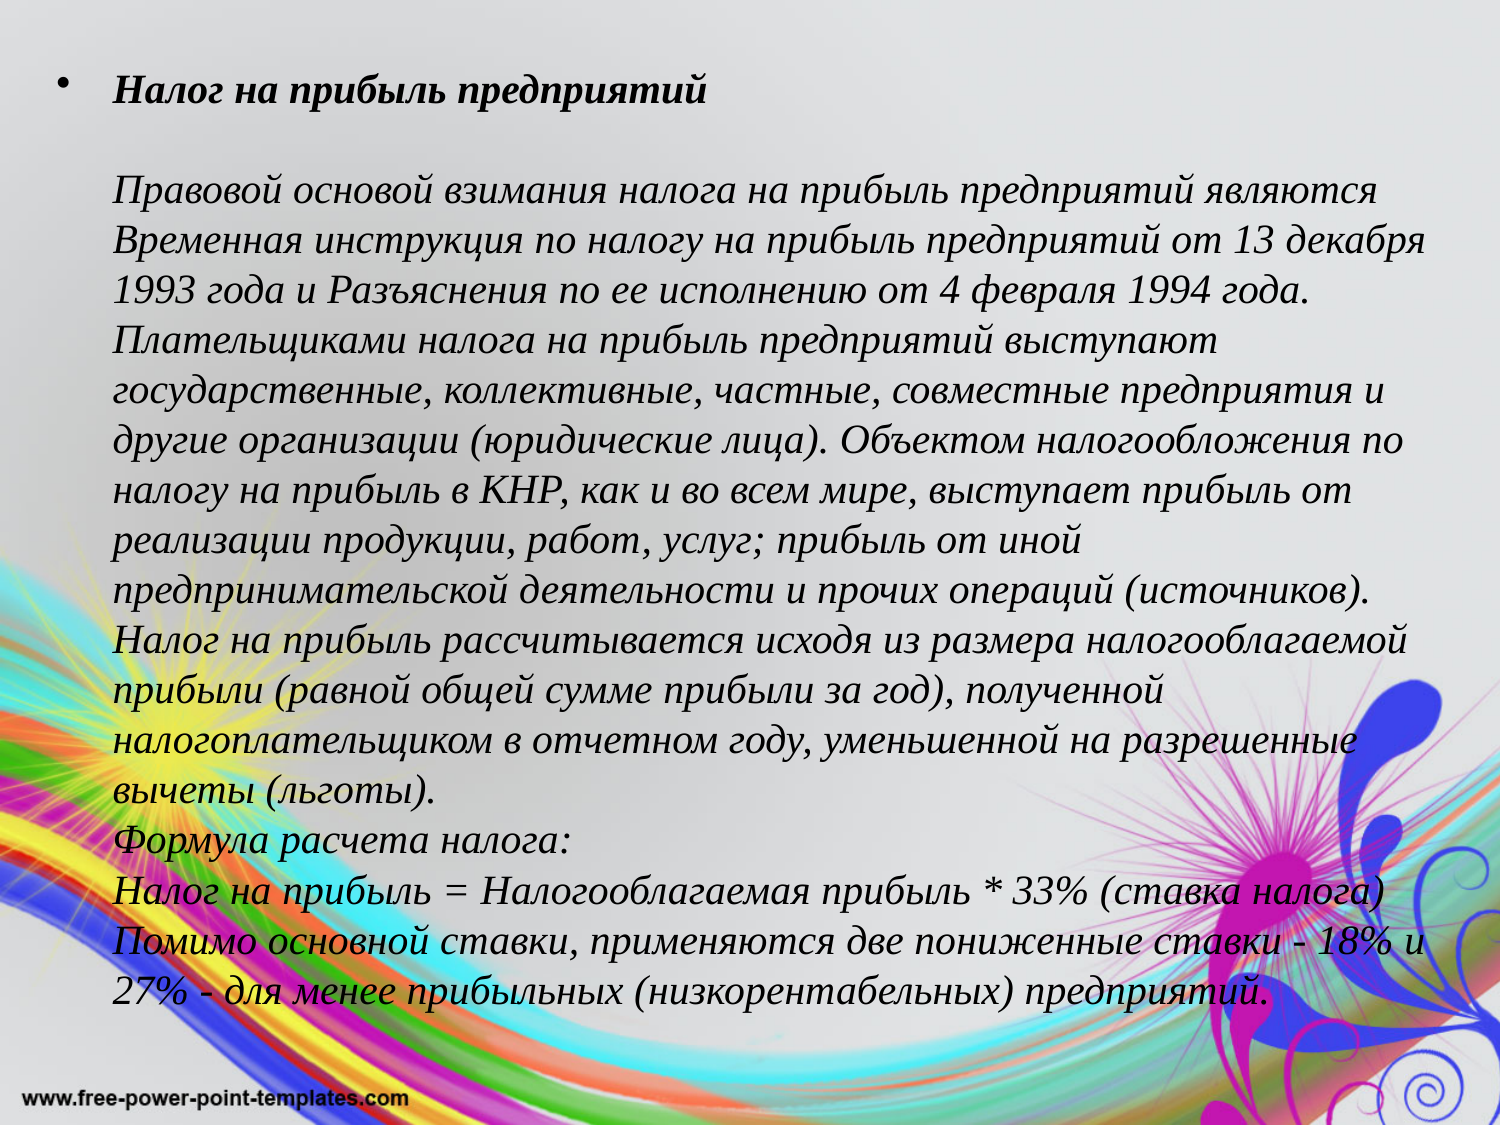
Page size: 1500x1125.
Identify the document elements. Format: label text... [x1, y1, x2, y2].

picture [0, 0, 1500, 1125]
list Налог на прибыль предприятий Правовой основой взимания налога на прибыль предприятий являются Временная инструкция по налогу на прибыль предприятий от 13 декабря 1993 года и Разъяснения по ее исполнению от 4 февраля 1994 года. Плательщиками налога на прибыль предприятий выступают государственные, коллективные, частные, совместные предприятия и другие организации (юридические лица). Объектом налогообложения по налогу на прибыль в КНР, как и во всем мире, выступает прибыль от реализации продукции, работ, услуг; прибыль от иной предпринимательской деятельности и прочих операций (источников). Налог на прибыль рассчитывается исходя из размера налогооблагаемой прибыли (равной общей сумме прибыли за год), полученной налогоплательщиком в отчетном году, уменьшенной на разрешенные вычеты (льготы). Формула расчета налога: Налог на прибыль = Налогооблагаемая прибыль * 33% (ставка налога) Помимо основной ставки, применяются две пониженные ставки - 18% и 27% - для менее прибыльных (низкорентабельных) предприятий. [41, 54, 1471, 1083]
